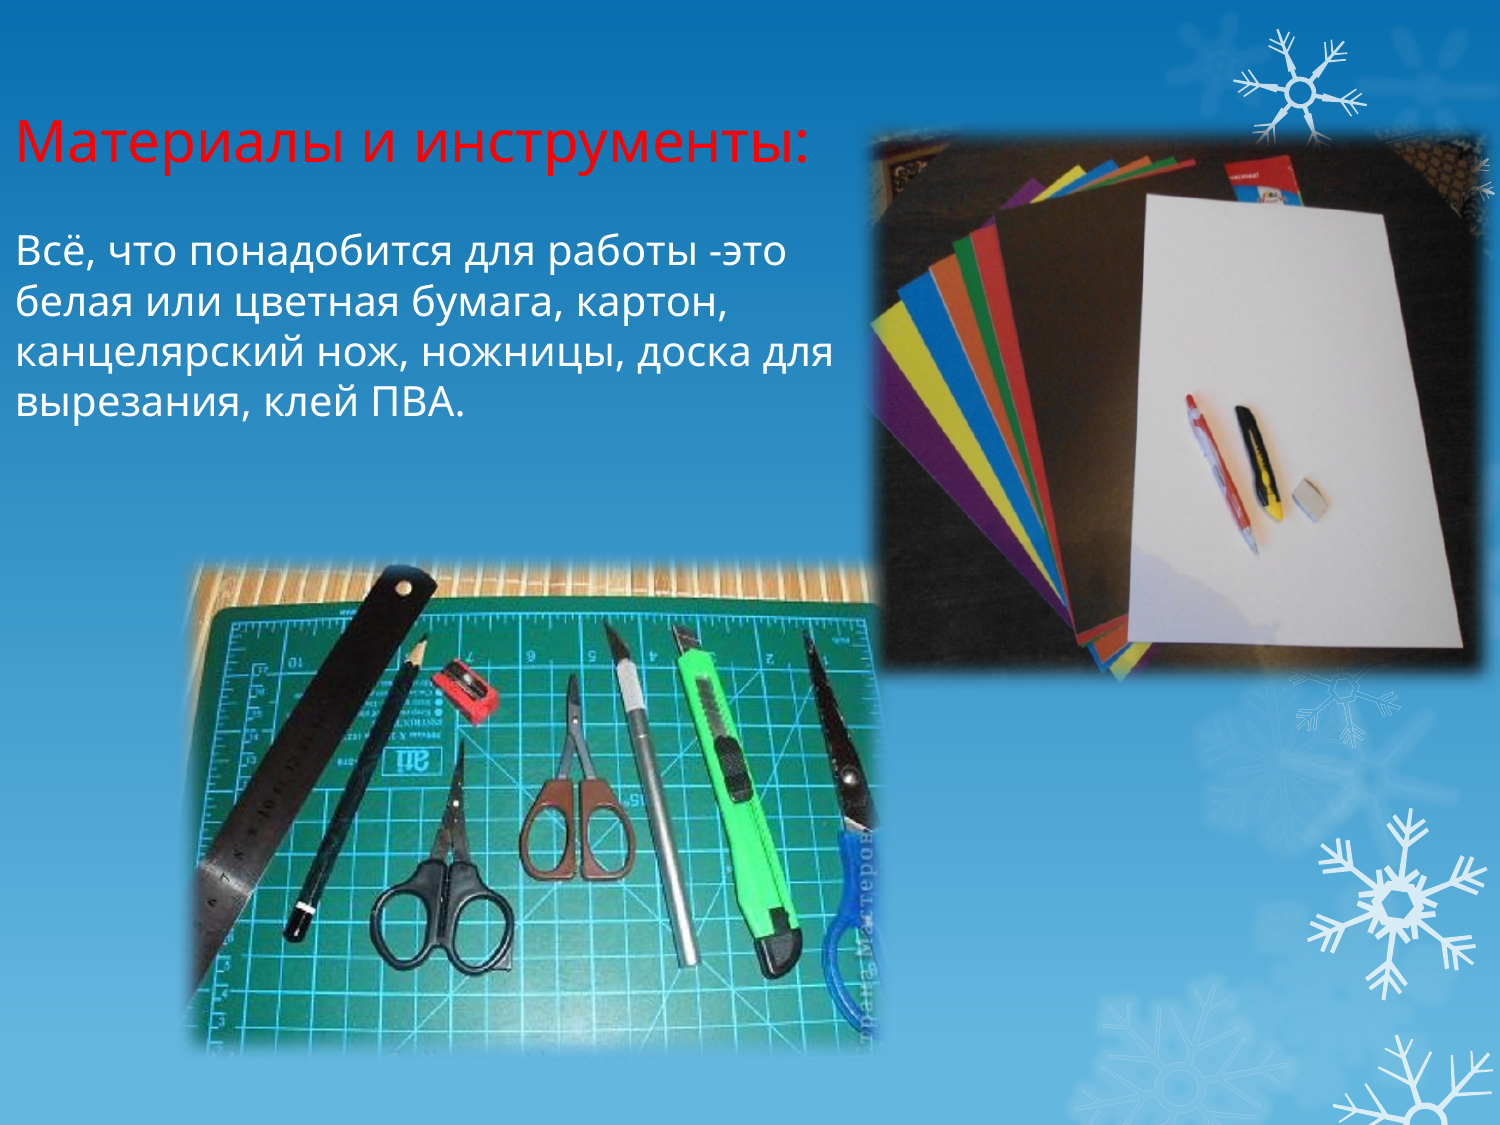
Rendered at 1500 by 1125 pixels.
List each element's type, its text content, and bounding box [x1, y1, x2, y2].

text_box Материалы и инструменты: Всё, что понадобится для работы -это белая или цветная бумага, картон, канцелярский нож, ножницы, доска для вырезания, клей ПВА. [0, 46, 903, 482]
picture [175, 116, 1500, 1062]
